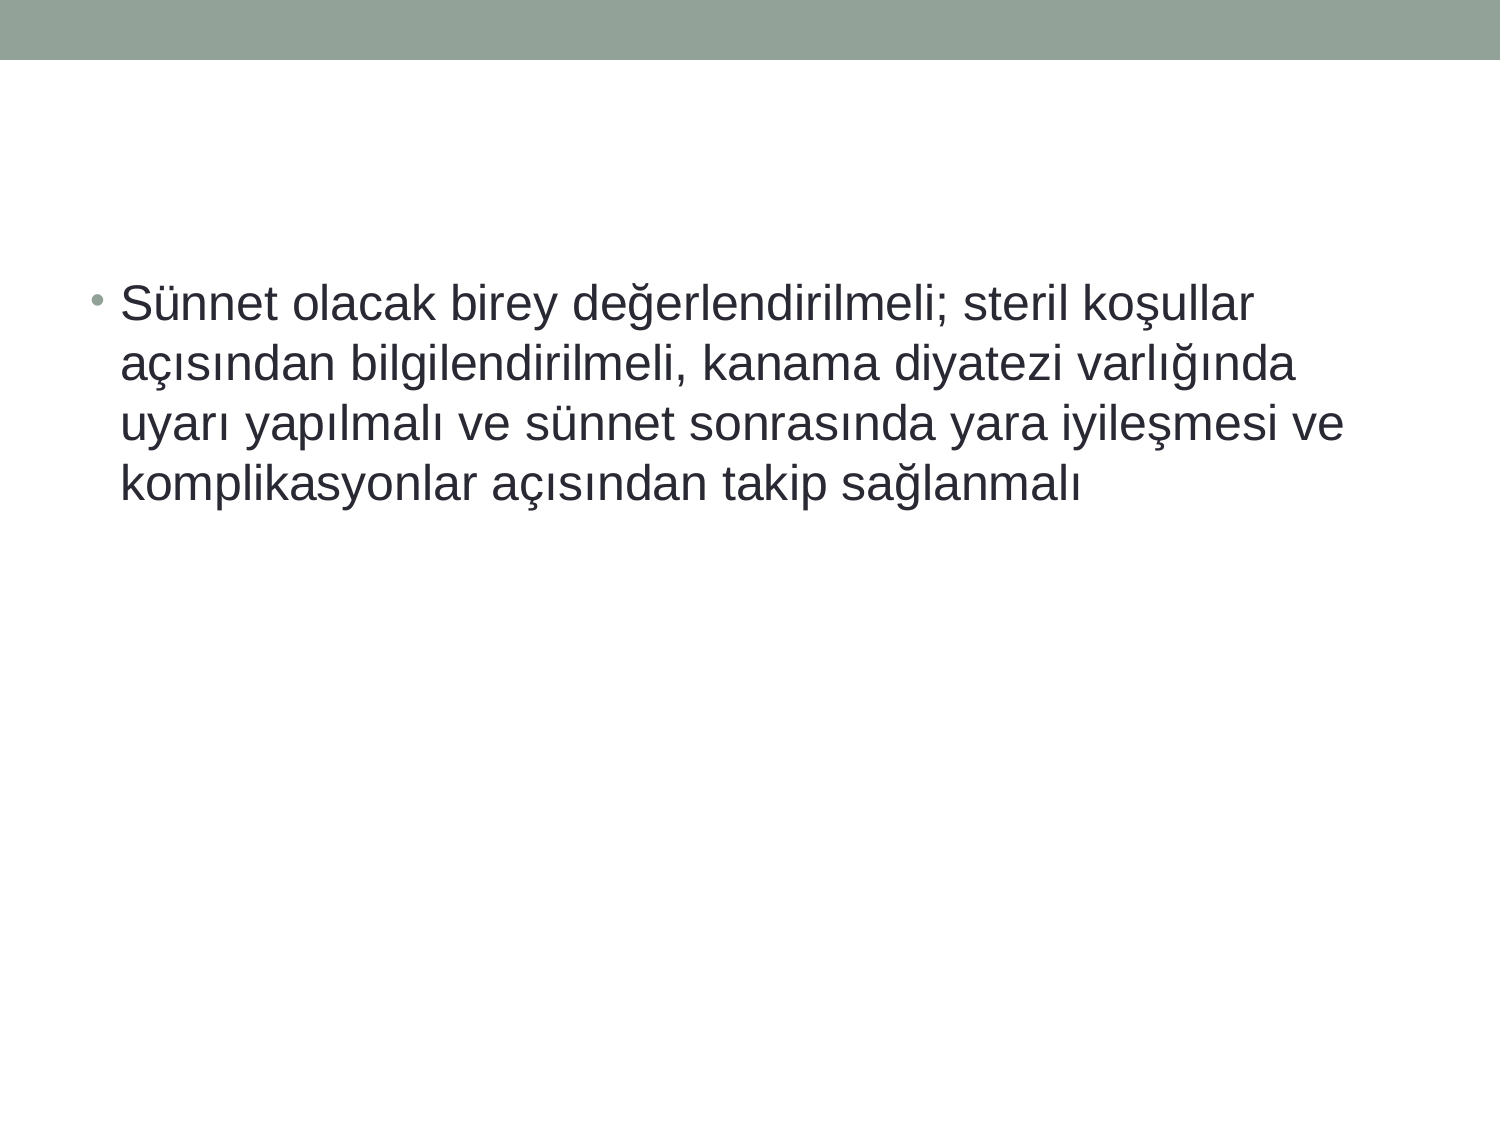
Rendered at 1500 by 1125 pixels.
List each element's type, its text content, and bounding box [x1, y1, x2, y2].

list Sünnet olacak birey değerlendirilmeli; steril koşullar açısından bilgilendirilmeli, kanama diyatezi varlığında uyarı yapılmalı ve sünnet sonrasında yara iyileşmesi ve komplikasyonlar açısından takip sağlanmalı [75, 262, 1425, 1063]
